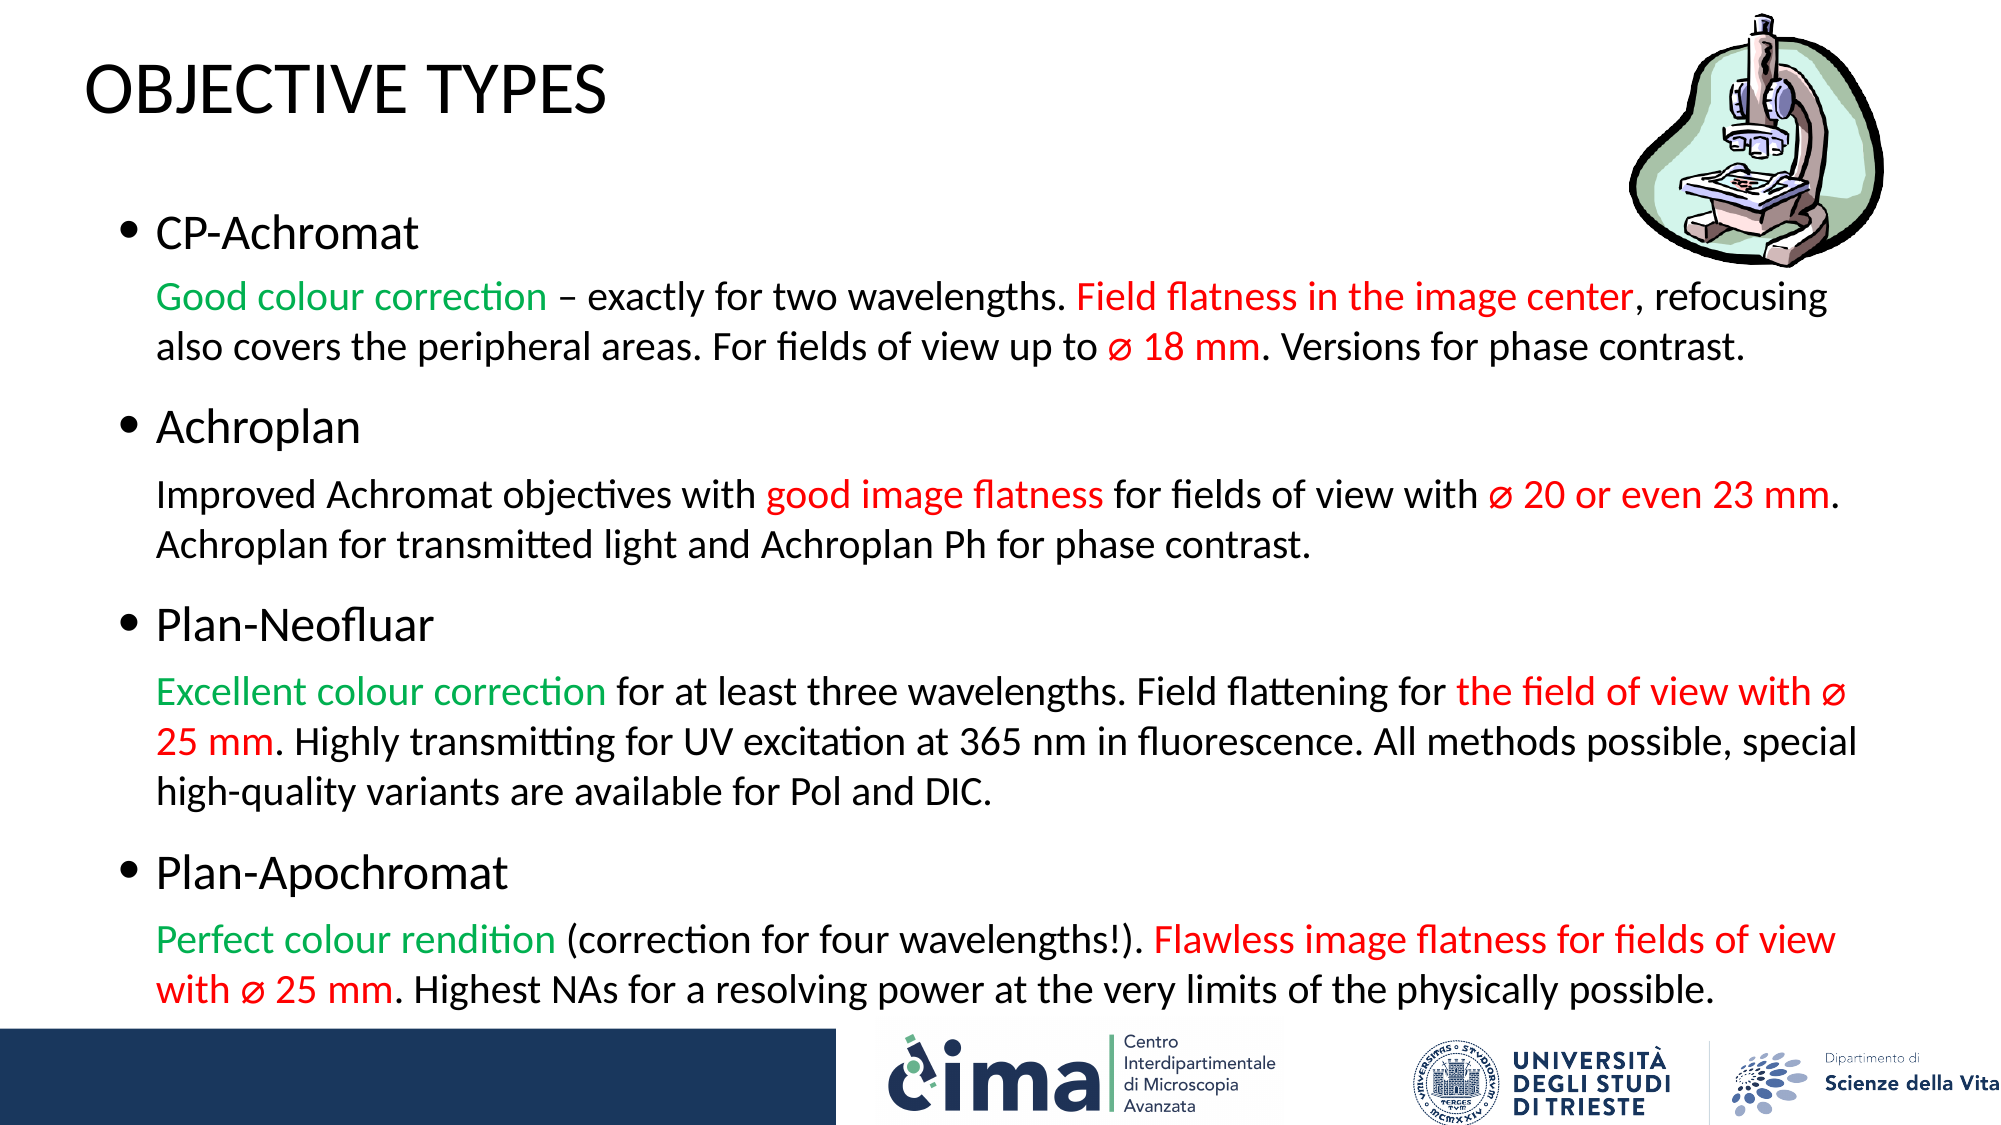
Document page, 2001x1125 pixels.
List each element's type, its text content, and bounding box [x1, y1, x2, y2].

picture [1629, 13, 1884, 269]
picture [1413, 1040, 2000, 1125]
text_box Good colour correction – exactly for two wavelengths. Field flatness in the image center, refocusing also covers the peripheral areas. For fields of view up to ⌀ 18 mm. Versions for phase contrast. Achroplan Improved Achromat objectives with good image flatness for fields of view with ⌀ 20 or even 23 mm. Achroplan for transmitted light and Achroplan Ph for phase contrast. Plan-Neofluar Excellent colour correction for at least three wavelengths. Field flattening for the field of view with ⌀ 25 mm. Highly transmitting for UV excitation at 365 nm in fluorescence. All methods possible, special high-quality variants are available for Pol and DIC. Plan-Apochromat Perfect colour rendition (correction for four wavelengths!). Flawless image flatness for fields of view with ⌀ 25 mm. Highest NAs for a resolving power at the very limits of the physically possible. [116, 254, 1884, 1012]
text_box CP-Achromat [116, 197, 507, 254]
picture [875, 1016, 1284, 1125]
text_box OBJECTIVE TYPES [82, 36, 1045, 129]
text_box [0, 1028, 836, 1125]
